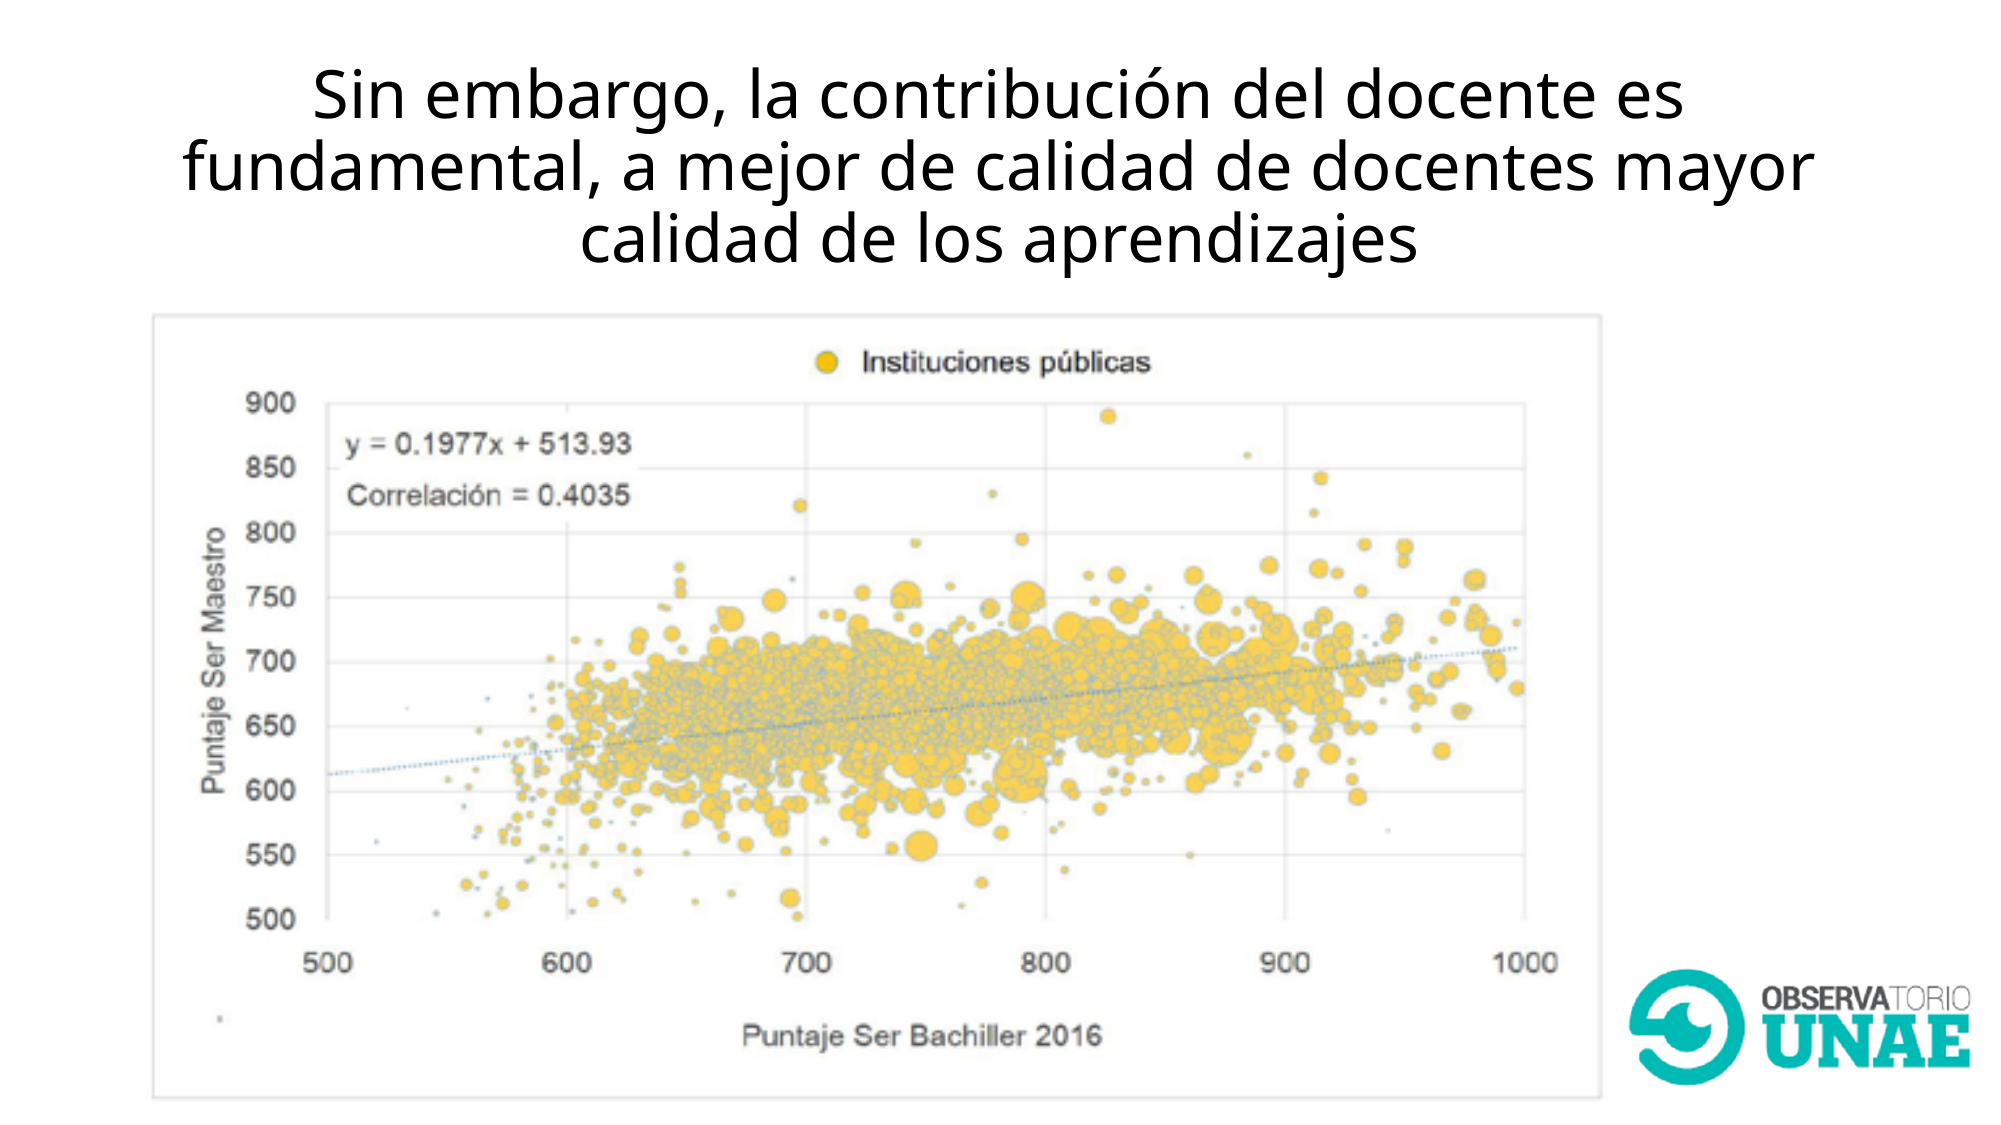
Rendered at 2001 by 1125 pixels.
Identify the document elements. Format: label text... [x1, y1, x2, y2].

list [137, 299, 1619, 1112]
title Sin embargo, la contribución del docente es fundamental, a mejor de calidad de docentes mayor calidad de los aprendizajes [137, 59, 1863, 278]
picture [1618, 952, 1982, 1107]
